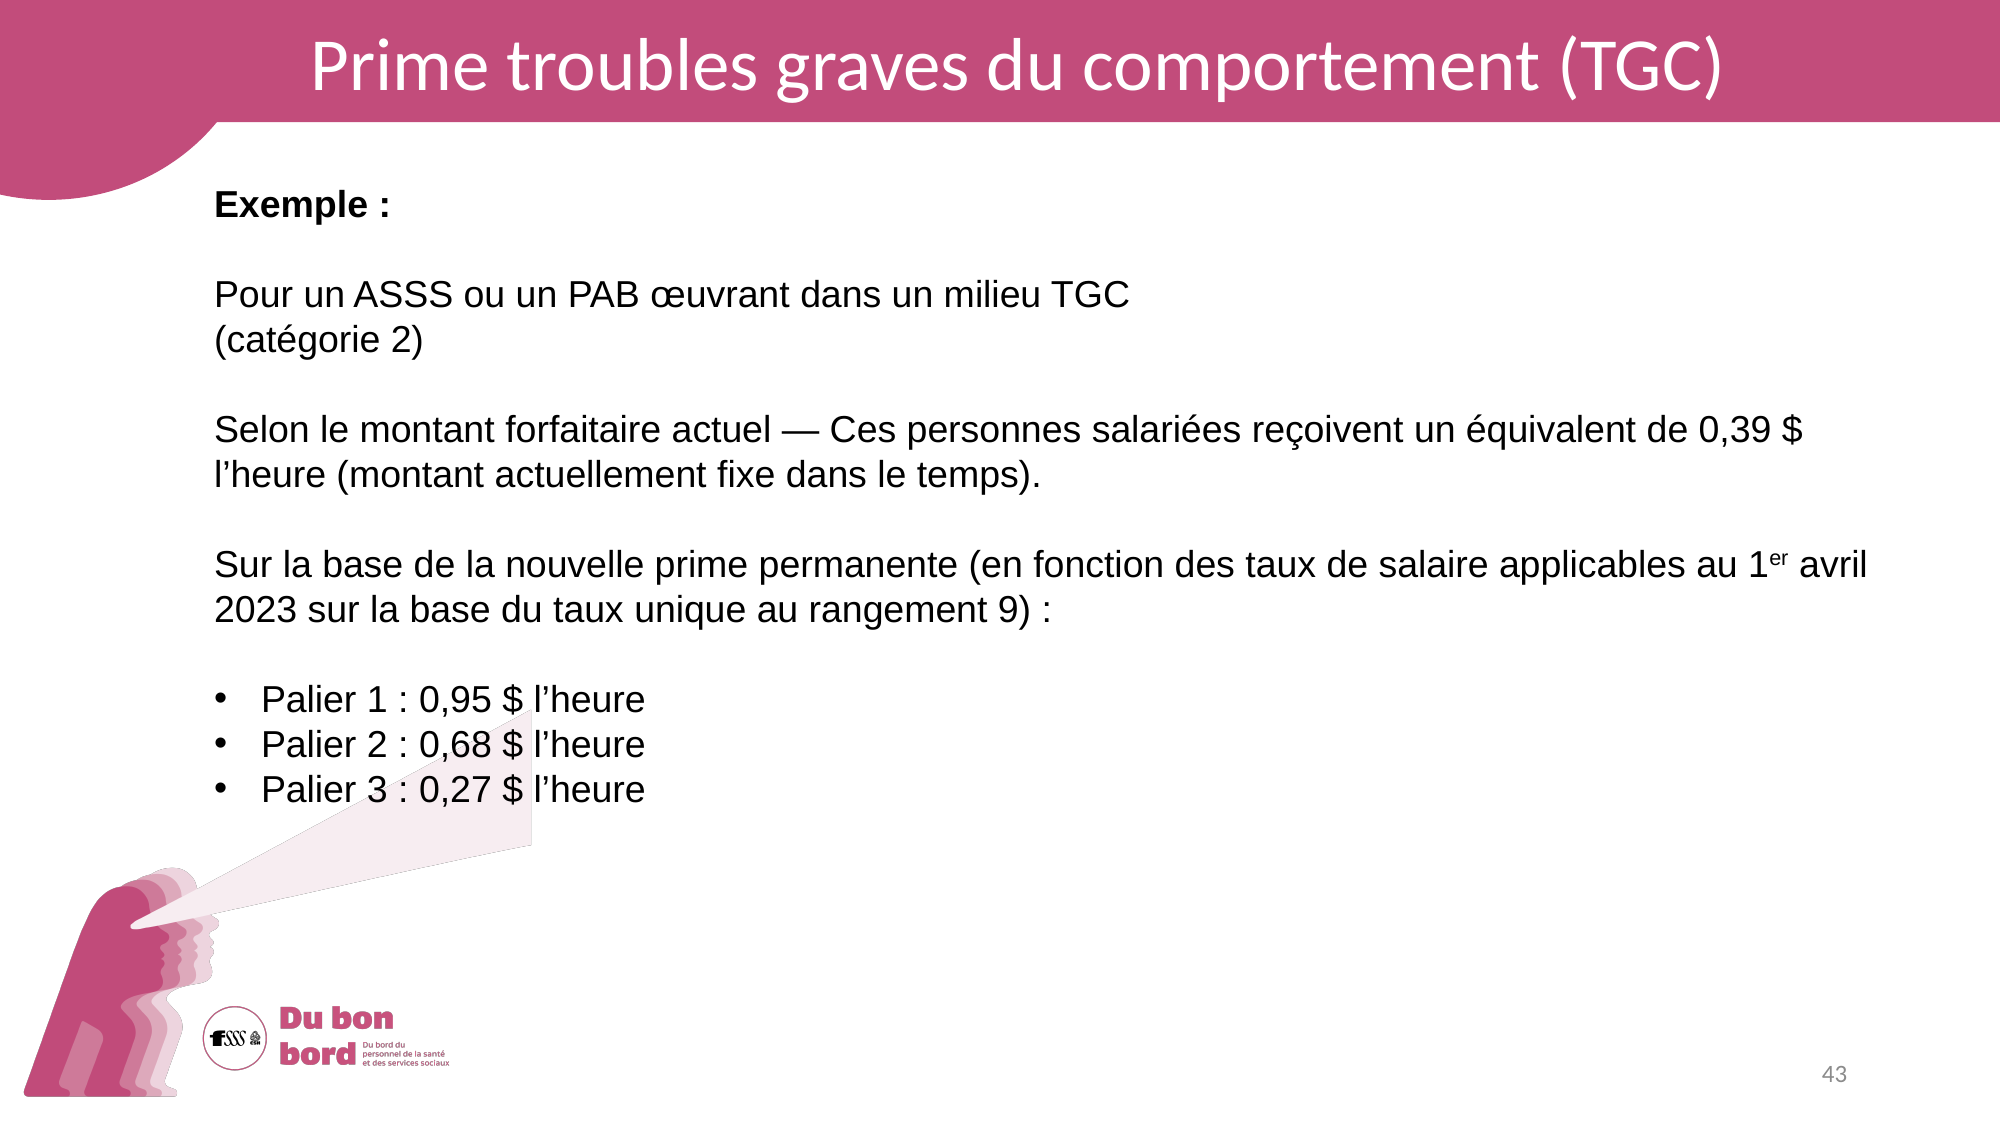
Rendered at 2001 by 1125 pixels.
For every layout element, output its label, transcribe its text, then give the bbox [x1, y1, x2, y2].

text_box [0, 0, 262, 200]
text_box Exemple : Pour un ASSS ou un PAB œuvrant dans un milieu TGC (catégorie 2) Selon le montant forfaitaire actuel — Ces personnes salariées reçoivent un équivalent de 0,39 $ l’heure (montant actuellement fixe dans le temps). Sur la base de la nouvelle prime permanente (en fonction des taux de salaire applicables au 1er avril 2023 sur la base du taux unique au rangement 9) : Palier 1 : 0,95 $ l’heure Palier 2 : 0,68 $ l’heure Palier 3 : 0,27 $ l’heure [199, 172, 1897, 892]
text_box Prime troubles graves du comportement (TGC) [217, 0, 2000, 123]
slide_number 43 [1412, 1042, 1863, 1103]
picture [0, 700, 637, 1106]
